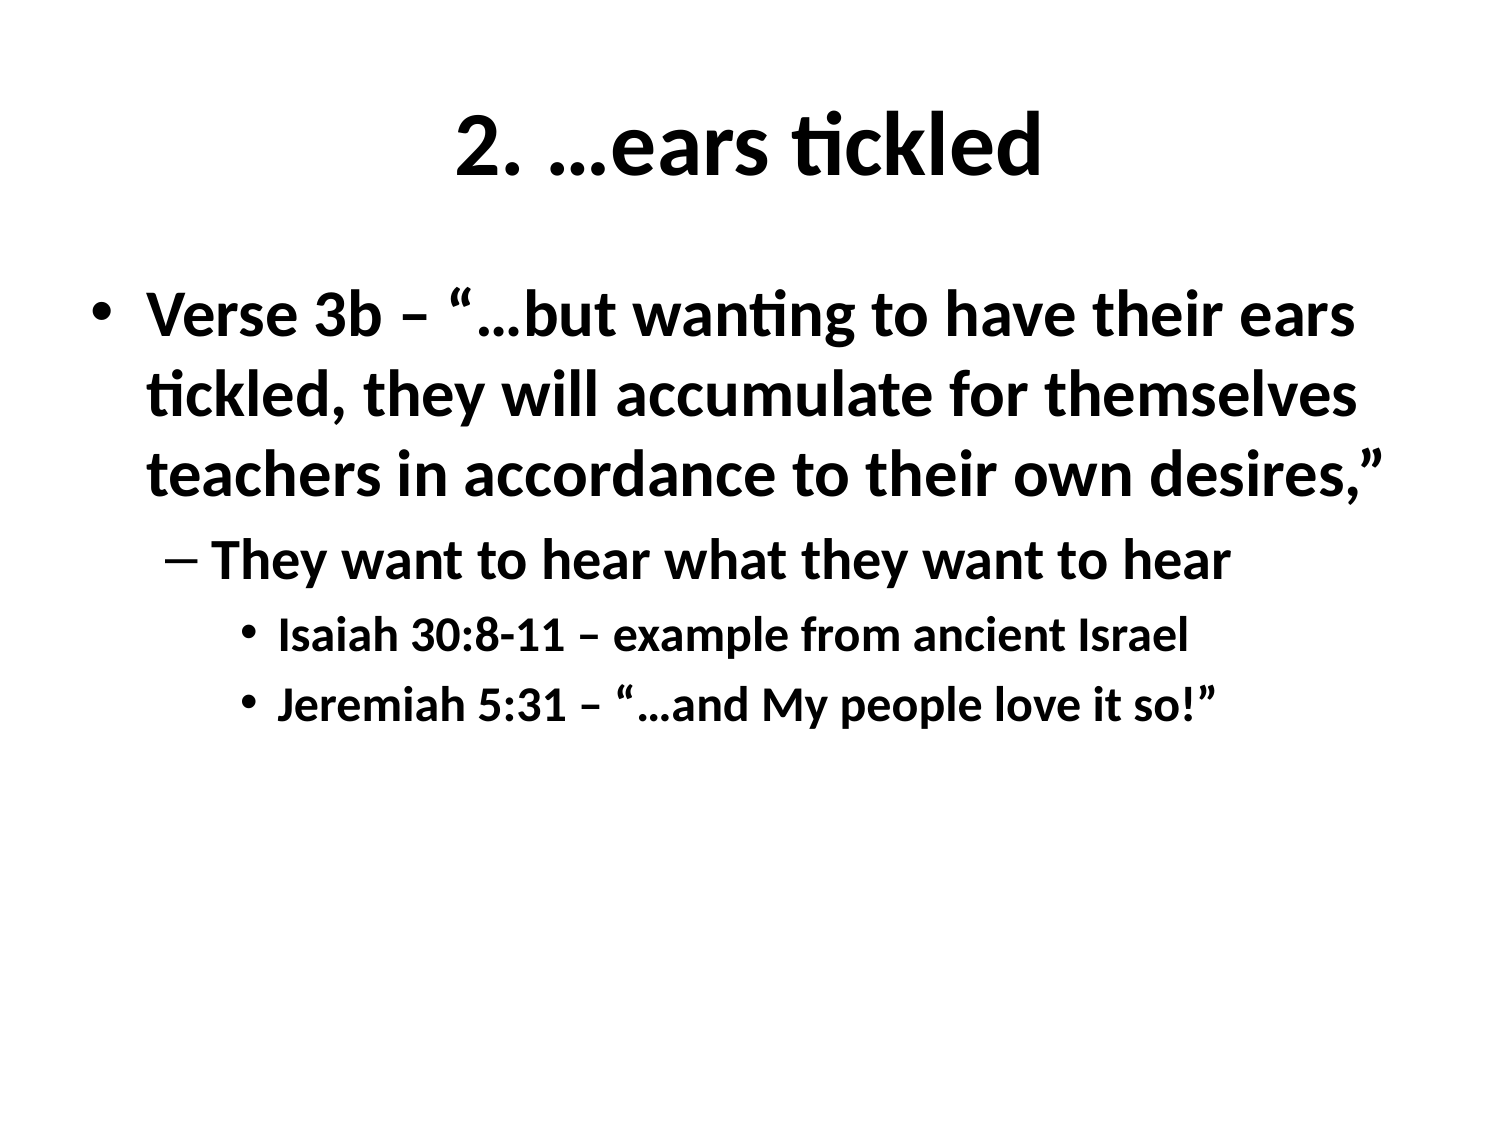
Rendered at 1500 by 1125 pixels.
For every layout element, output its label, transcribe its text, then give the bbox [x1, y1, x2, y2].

list Verse 3b – “…but wanting to have their ears tickled, they will accumulate for themselves teachers in accordance to their own desires,” They want to hear what they want to hear Isaiah 30:8-11 – example from ancient Israel Jeremiah 5:31 – “…and My people love it so!” [75, 262, 1425, 1005]
title 2. …ears tickled [75, 45, 1425, 233]
